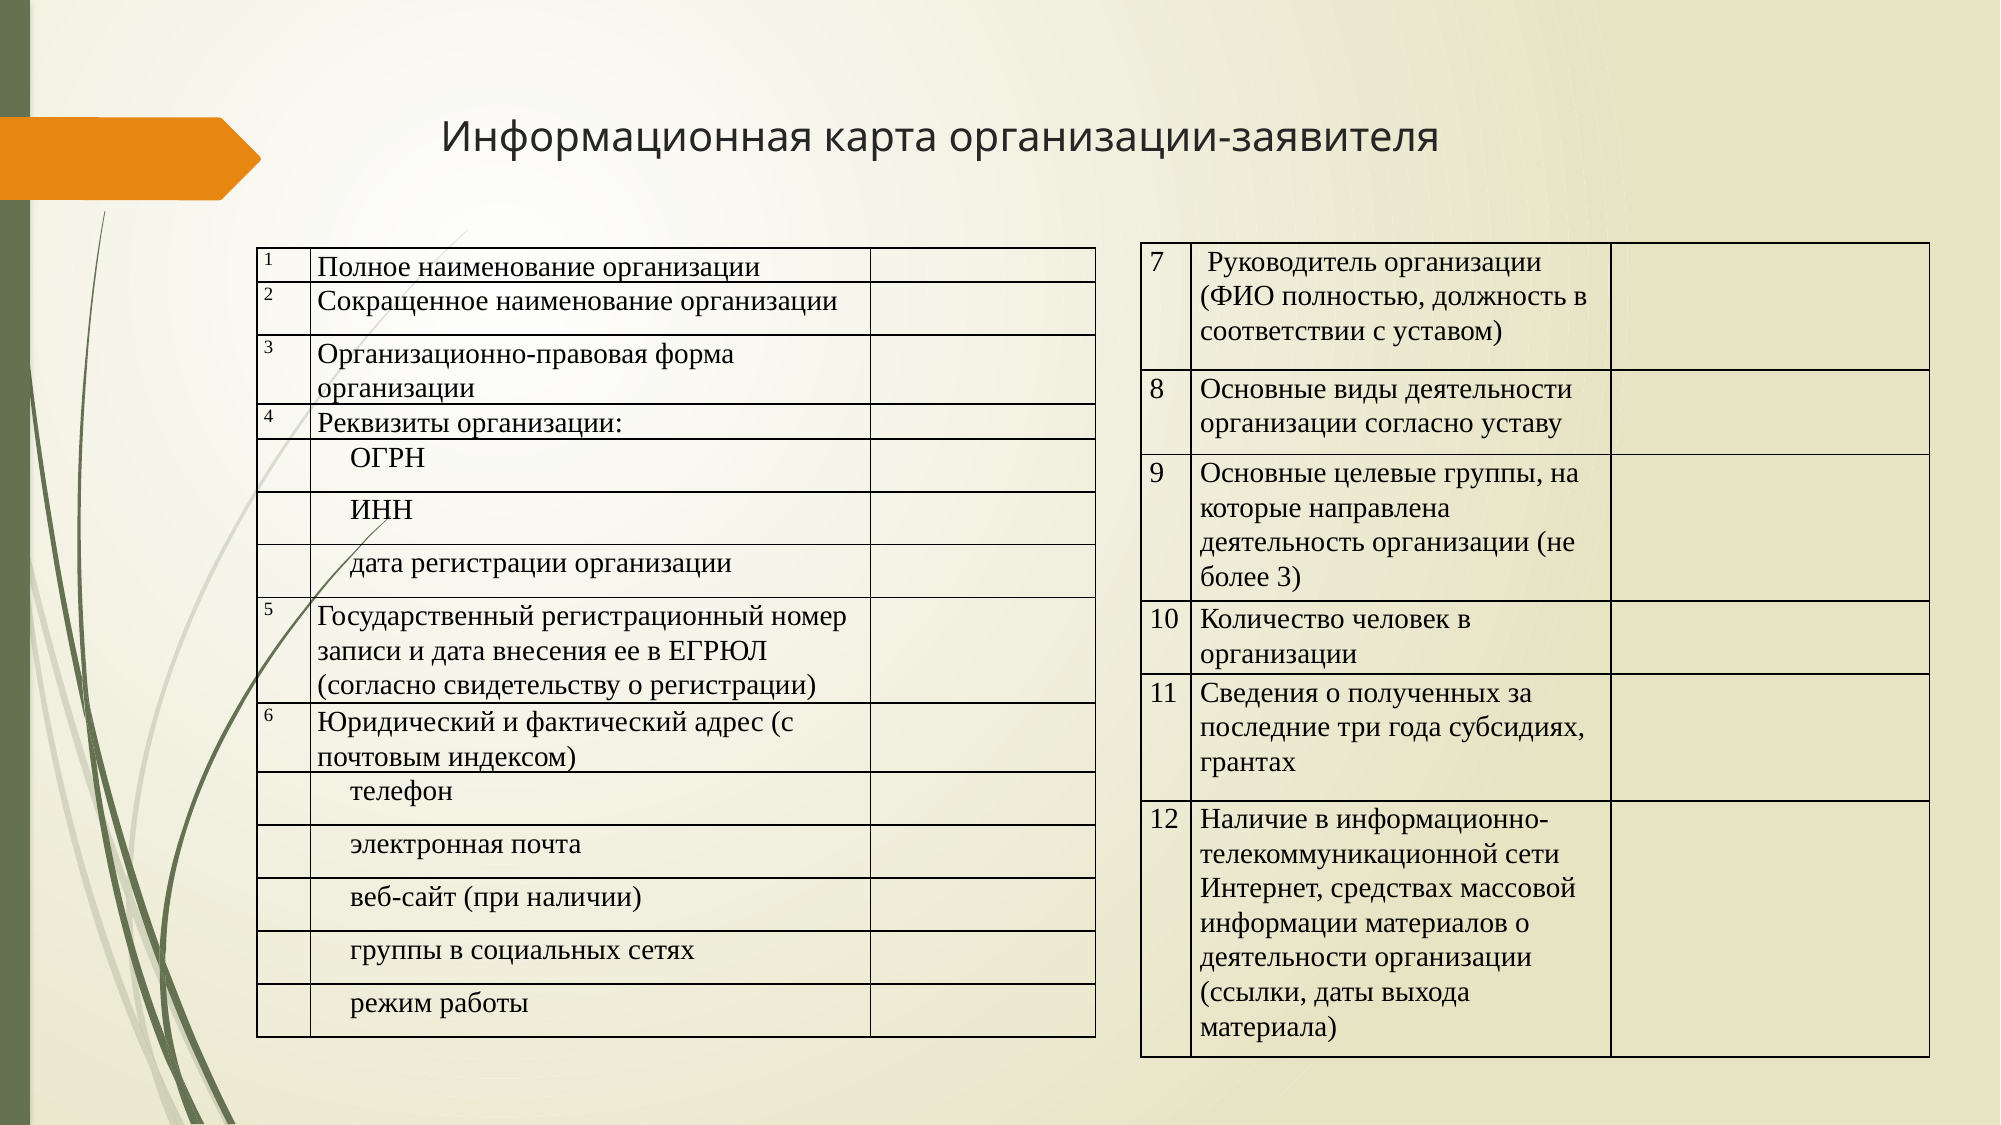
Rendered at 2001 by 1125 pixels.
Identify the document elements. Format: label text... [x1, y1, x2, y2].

table_cell [871, 932, 1095, 983]
table_cell 12 [1142, 802, 1190, 1056]
table_cell [871, 545, 1095, 597]
table_header Руководитель организации (ФИО полностью, должность в соответствии с уставом) [1192, 244, 1610, 369]
table_cell Юридический и фактический адрес (с почтовым индексом) [311, 704, 870, 771]
title Информационная карта организации-заявителя [425, 102, 1888, 187]
table_cell [871, 405, 1095, 438]
table_cell ИНН [311, 493, 870, 544]
table_cell Государственный регистрационный номер записи и дата внесения ее в ЕГРЮЛ (согласно свидетельству о регистрации) [311, 598, 870, 702]
table_cell [258, 773, 310, 824]
table_header 1 [258, 249, 310, 281]
table_cell [871, 985, 1095, 1036]
table_cell [871, 773, 1095, 824]
table_cell Основные виды деятельности организации согласно уставу [1192, 371, 1610, 454]
table_cell [1612, 371, 1929, 454]
table_cell 11 [1142, 675, 1190, 800]
table_cell 6 [258, 704, 310, 771]
table_cell [871, 879, 1095, 930]
table_cell [258, 440, 310, 491]
table_cell 4 [258, 405, 310, 438]
table_cell [258, 879, 310, 930]
table_cell 3 [258, 336, 310, 403]
table_cell 8 [1142, 371, 1190, 454]
table_cell [1612, 675, 1929, 800]
table_cell [871, 283, 1095, 334]
table_cell [258, 985, 310, 1036]
table_cell режим работы [311, 985, 870, 1036]
table_cell группы в социальных сетях [311, 932, 870, 983]
table_cell Основные целевые группы, на которые направлена деятельность организации (не более 3) [1192, 455, 1610, 600]
table_cell [871, 493, 1095, 544]
table_cell [258, 932, 310, 983]
table_cell [1612, 602, 1929, 673]
table_cell 5 [258, 598, 310, 702]
table_cell Организационно-правовая форма организации [311, 336, 870, 403]
table_cell [871, 598, 1095, 702]
table_header [871, 249, 1095, 281]
table_cell [871, 704, 1095, 771]
table_cell [258, 545, 310, 597]
table_cell 9 [1142, 455, 1190, 600]
table_cell [258, 826, 310, 877]
table_cell Сведения о полученных за последние три года субсидиях, грантах [1192, 675, 1610, 800]
table_cell ОГРН [311, 440, 870, 491]
table_cell веб-сайт (при наличии) [311, 879, 870, 930]
table_cell телефон [311, 773, 870, 824]
table_cell Сокращенное наименование организации [311, 283, 870, 334]
table_cell 2 [258, 283, 310, 334]
table_cell [258, 493, 310, 544]
table_cell 10 [1142, 602, 1190, 673]
table_cell дата регистрации организации [311, 545, 870, 597]
table_cell [871, 440, 1095, 491]
table_header 7 [1142, 244, 1190, 369]
table_header [1612, 244, 1929, 369]
table_cell электронная почта [311, 826, 870, 877]
table_cell [871, 336, 1095, 403]
table_cell [871, 826, 1095, 877]
table_cell Наличие в информационно-телекоммуникационной сети Интернет, средствах массовой информации материалов о деятельности организации (ссылки, даты выхода материала) [1192, 802, 1610, 1056]
table_cell [1612, 802, 1929, 1056]
table_cell Количество человек в организации [1192, 602, 1610, 673]
table_cell [1612, 455, 1929, 600]
table_cell Реквизиты организации: [311, 405, 870, 438]
table_header Полное наименование организации [311, 249, 870, 281]
